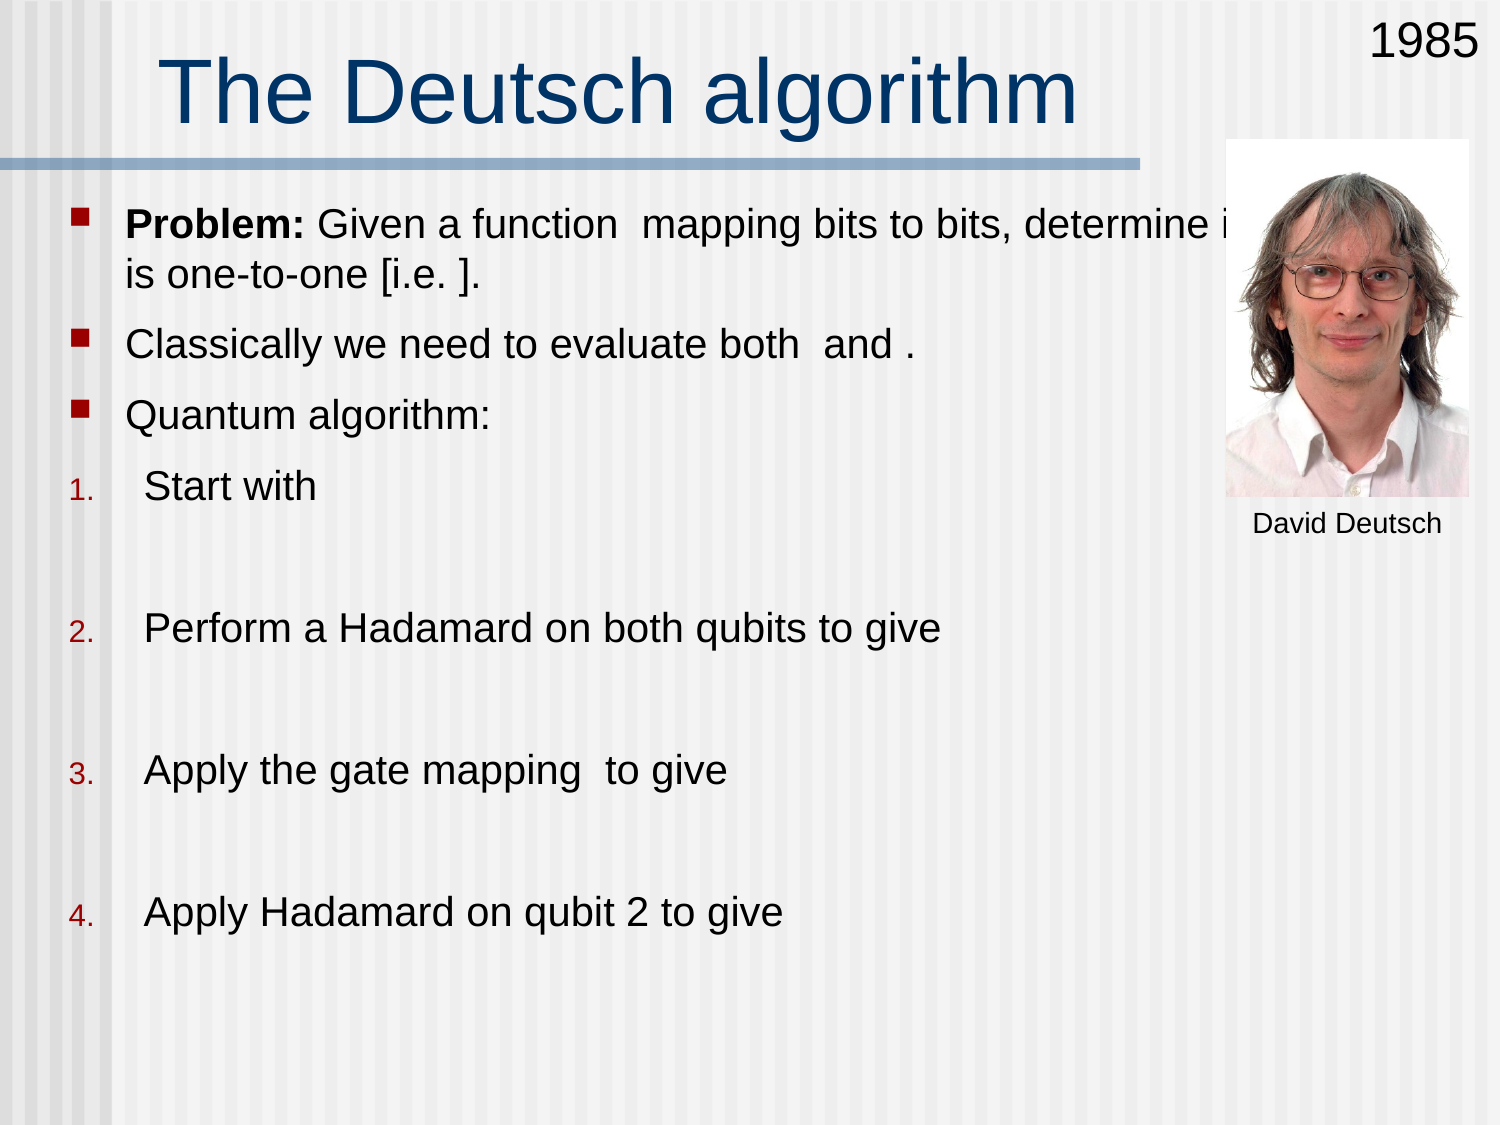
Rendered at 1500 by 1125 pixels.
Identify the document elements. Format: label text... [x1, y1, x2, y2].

text_box David Deutsch [1213, 496, 1482, 547]
picture [1226, 139, 1469, 497]
text_box 1985 [1354, 0, 1500, 75]
title The Deutsch algorithm [142, 19, 1355, 150]
